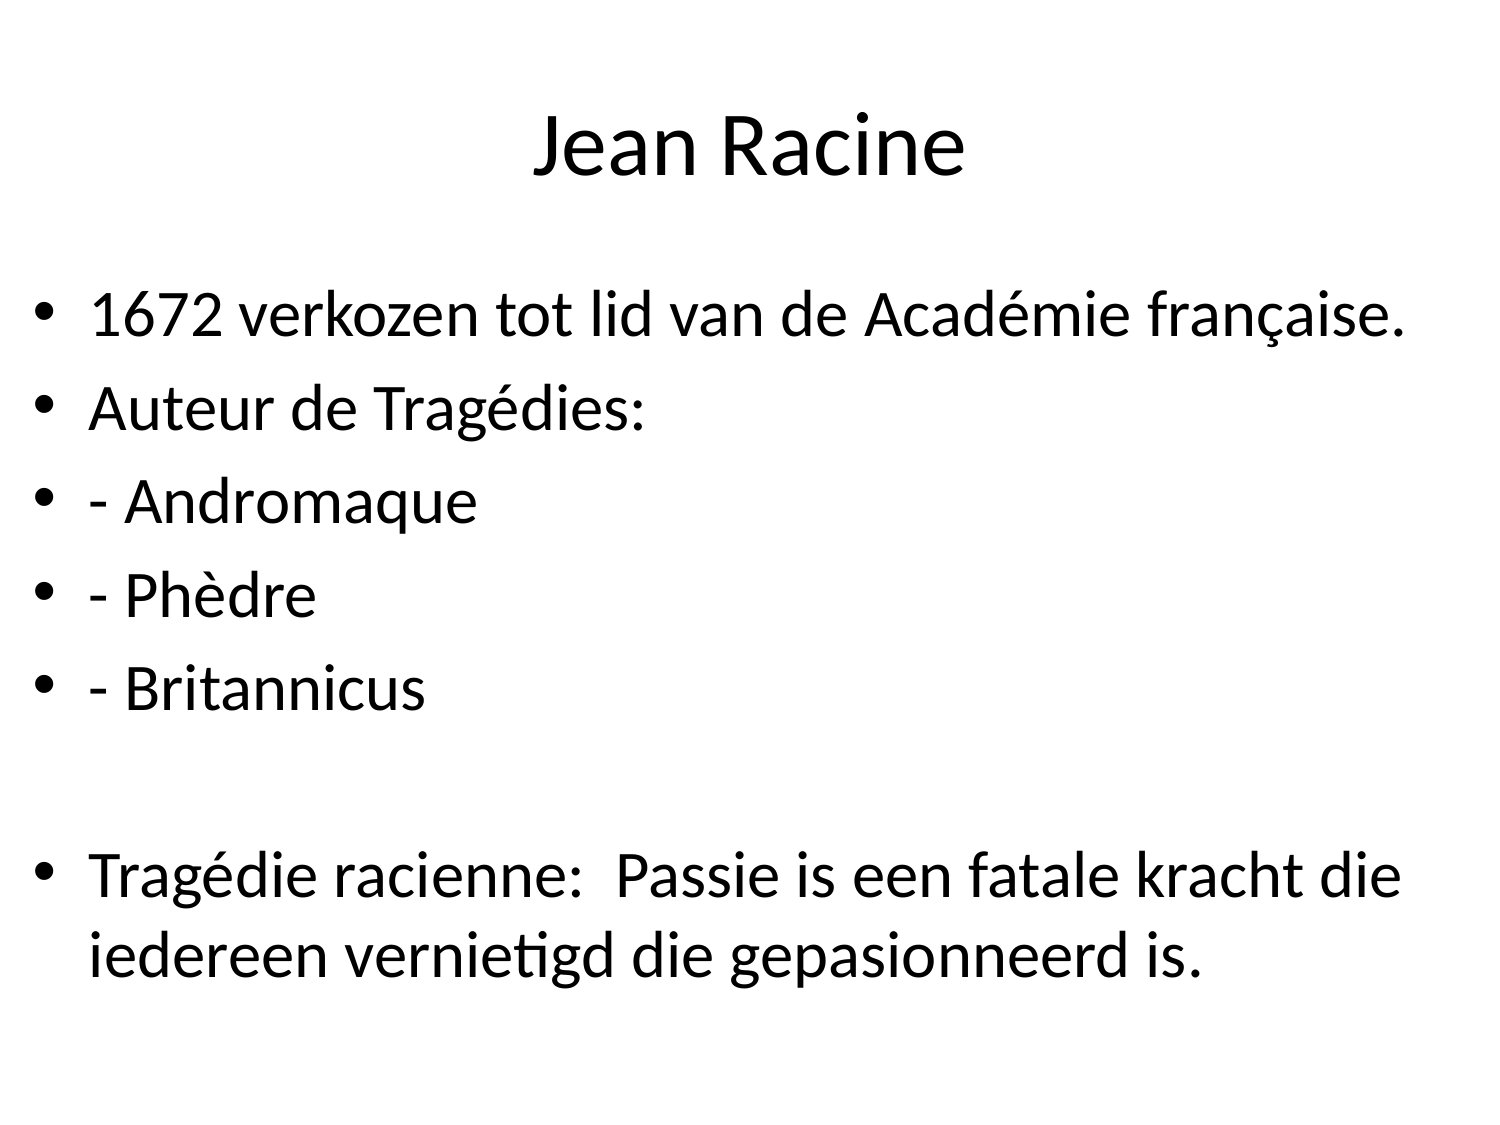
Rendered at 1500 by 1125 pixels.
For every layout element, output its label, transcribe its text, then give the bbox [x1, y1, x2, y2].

list 1672 verkozen tot lid van de Académie française. Auteur de Tragédies: - Andromaque - Phèdre - Britannicus Tragédie racienne: Passie is een fatale kracht die iedereen vernietigd die gepasionneerd is. [17, 262, 1500, 1005]
title Jean Racine [75, 45, 1425, 233]
